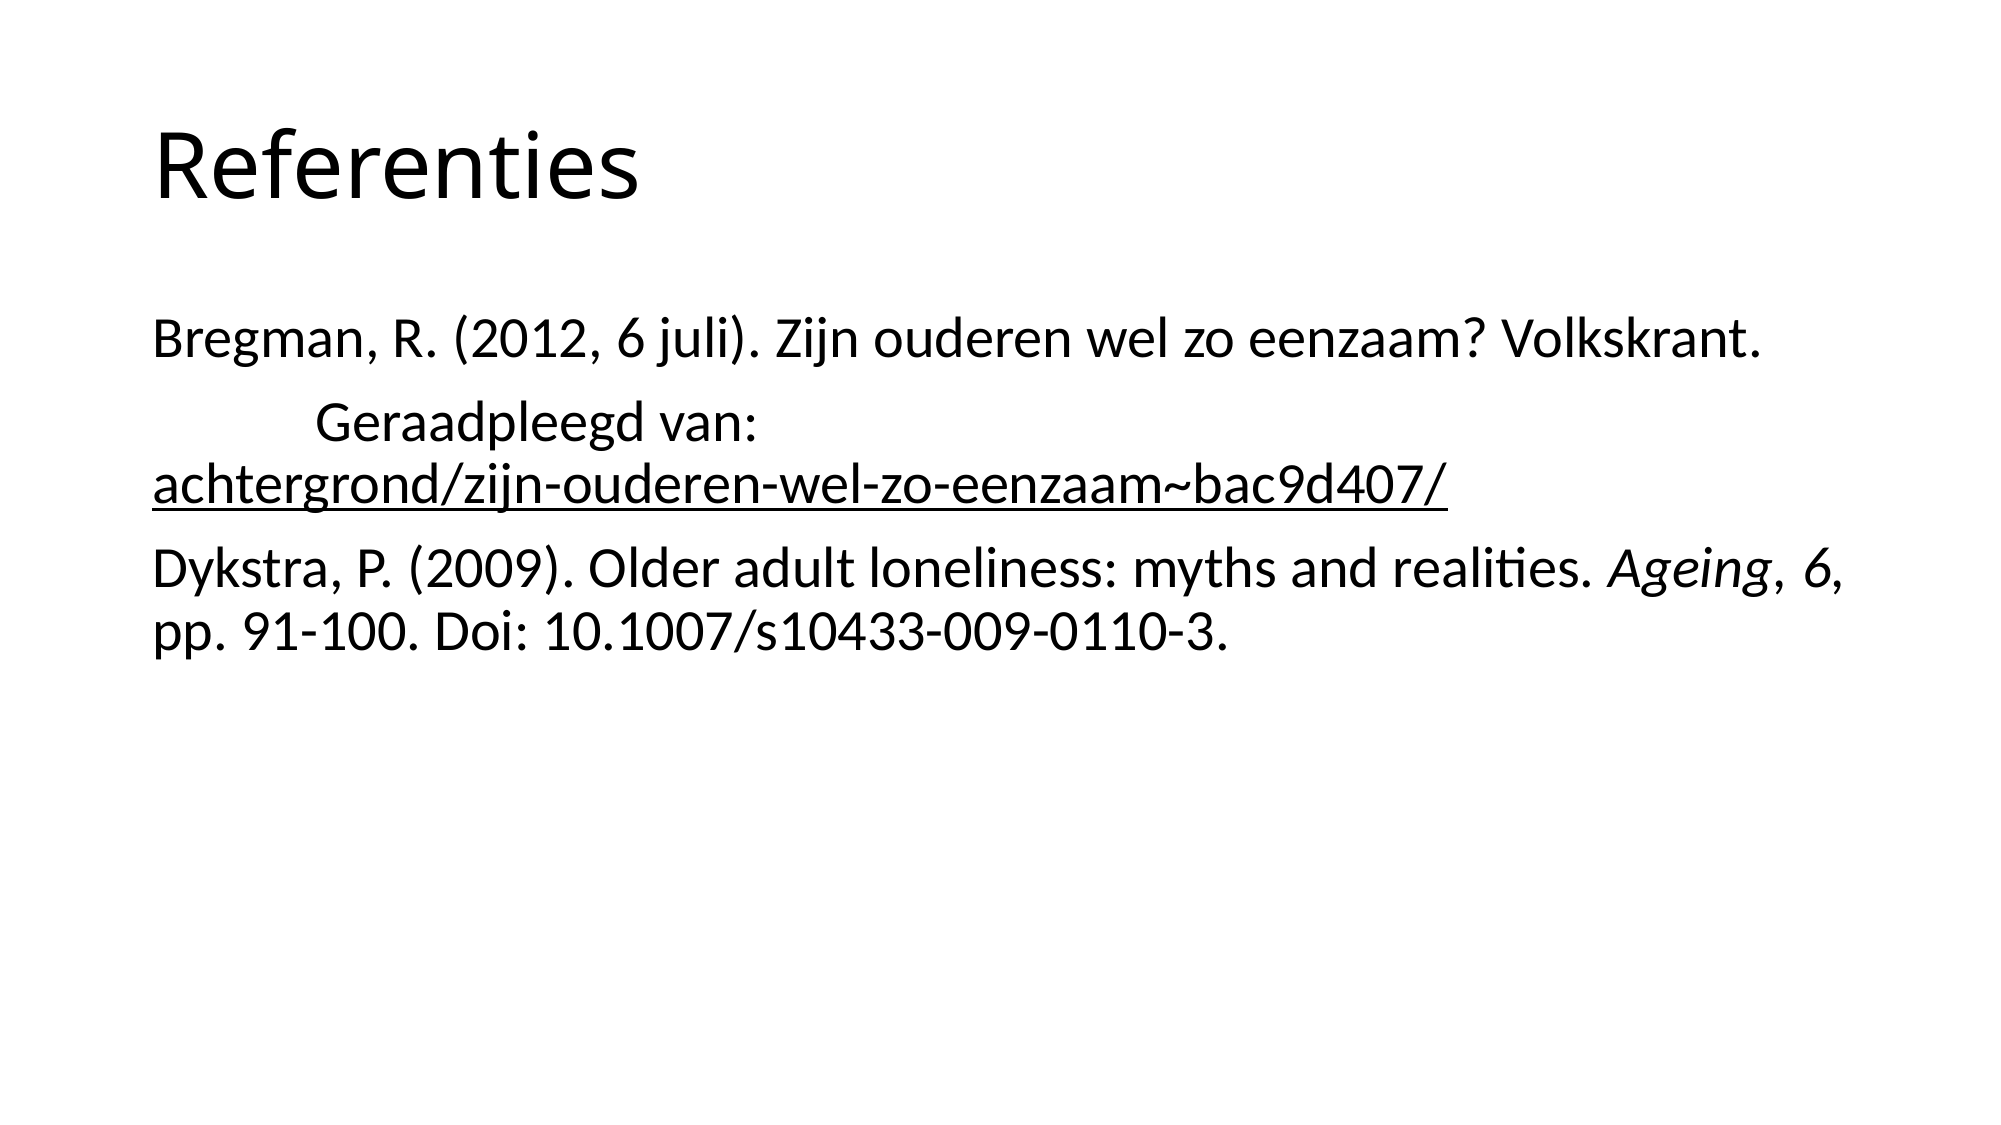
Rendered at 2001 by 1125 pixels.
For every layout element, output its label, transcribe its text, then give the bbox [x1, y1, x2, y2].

list Bregman, R. (2012, 6 juli). Zijn ouderen wel zo eenzaam? Volkskrant. Geraadpleegd van: https://www.volkskrant.nl/nieuws- achtergrond/zijn-ouderen-wel-zo-eenzaam~bac9d407/ Dykstra, P. (2009). Older adult loneliness: myths and realities. Ageing, 6, pp. 91-100. Doi: 10.1007/s10433-009-0110-3. [137, 299, 1863, 1014]
title Referenties [137, 59, 1863, 278]
